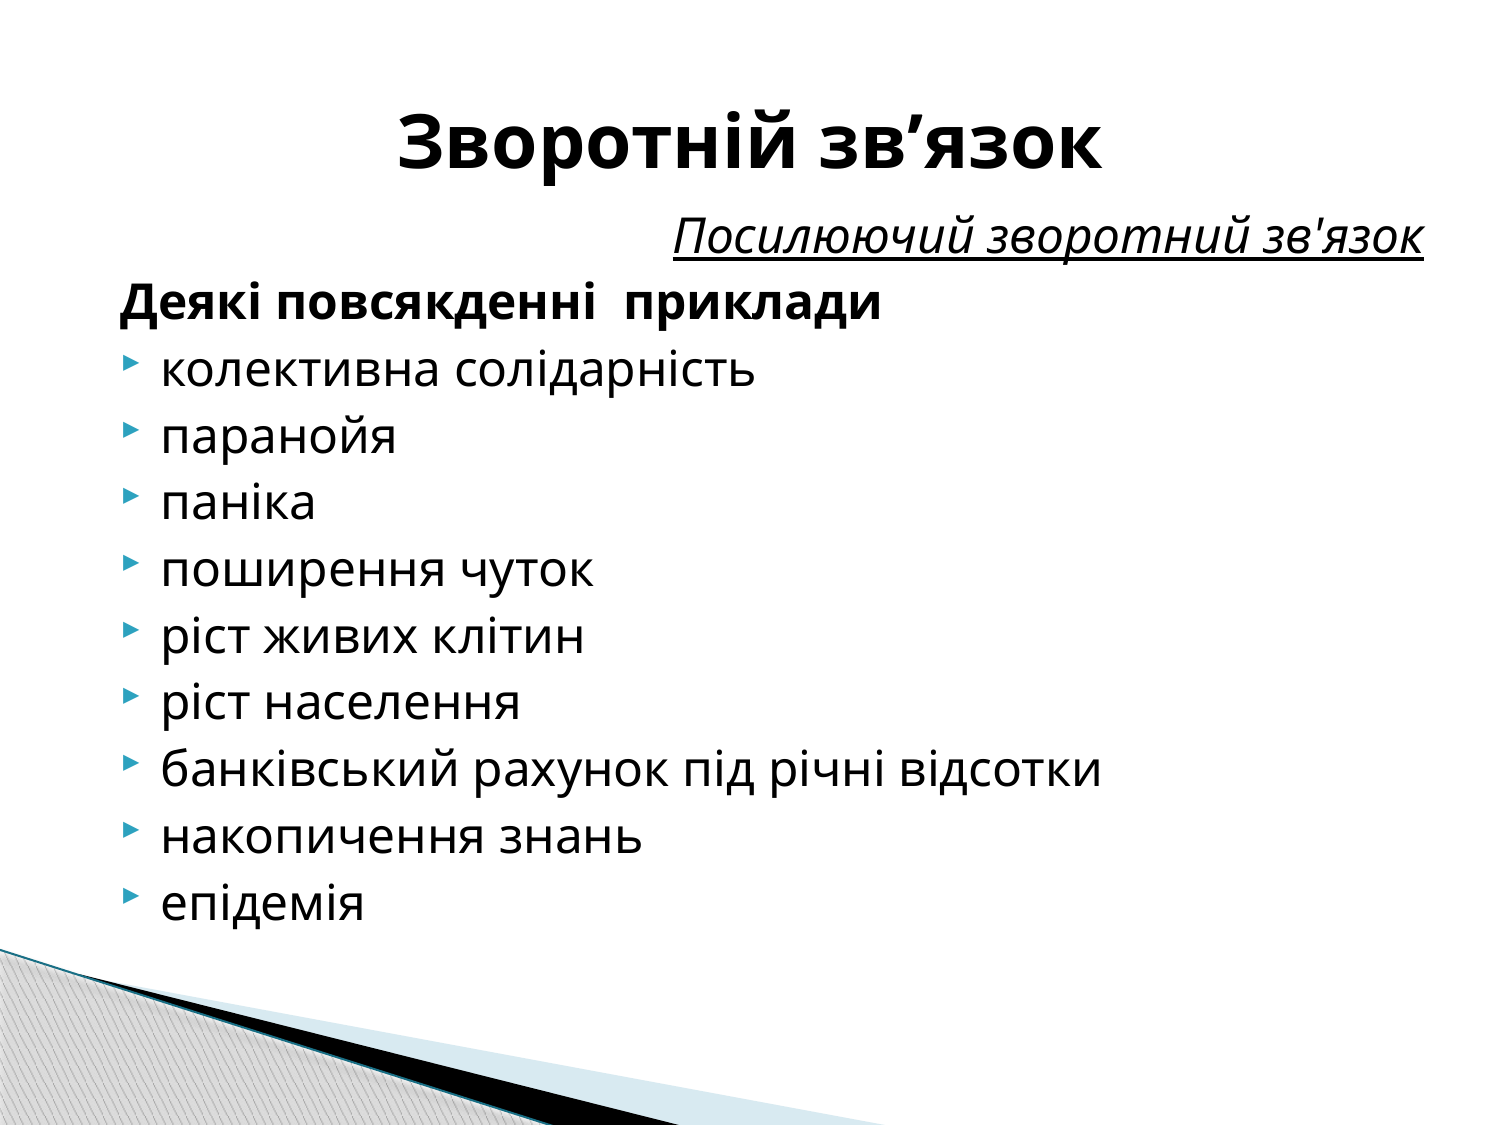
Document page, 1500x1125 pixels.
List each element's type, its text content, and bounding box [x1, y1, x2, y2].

list Посилюючий зворотний зв'язок Деякі повсякденні приклади колективна солідарність паранойя паніка поширення чуток ріст живих клітин ріст населення банківський рахунок під річні відсотки накопичення знань епідемія [88, 196, 1439, 939]
title Зворотній зв’язок [75, 45, 1425, 233]
